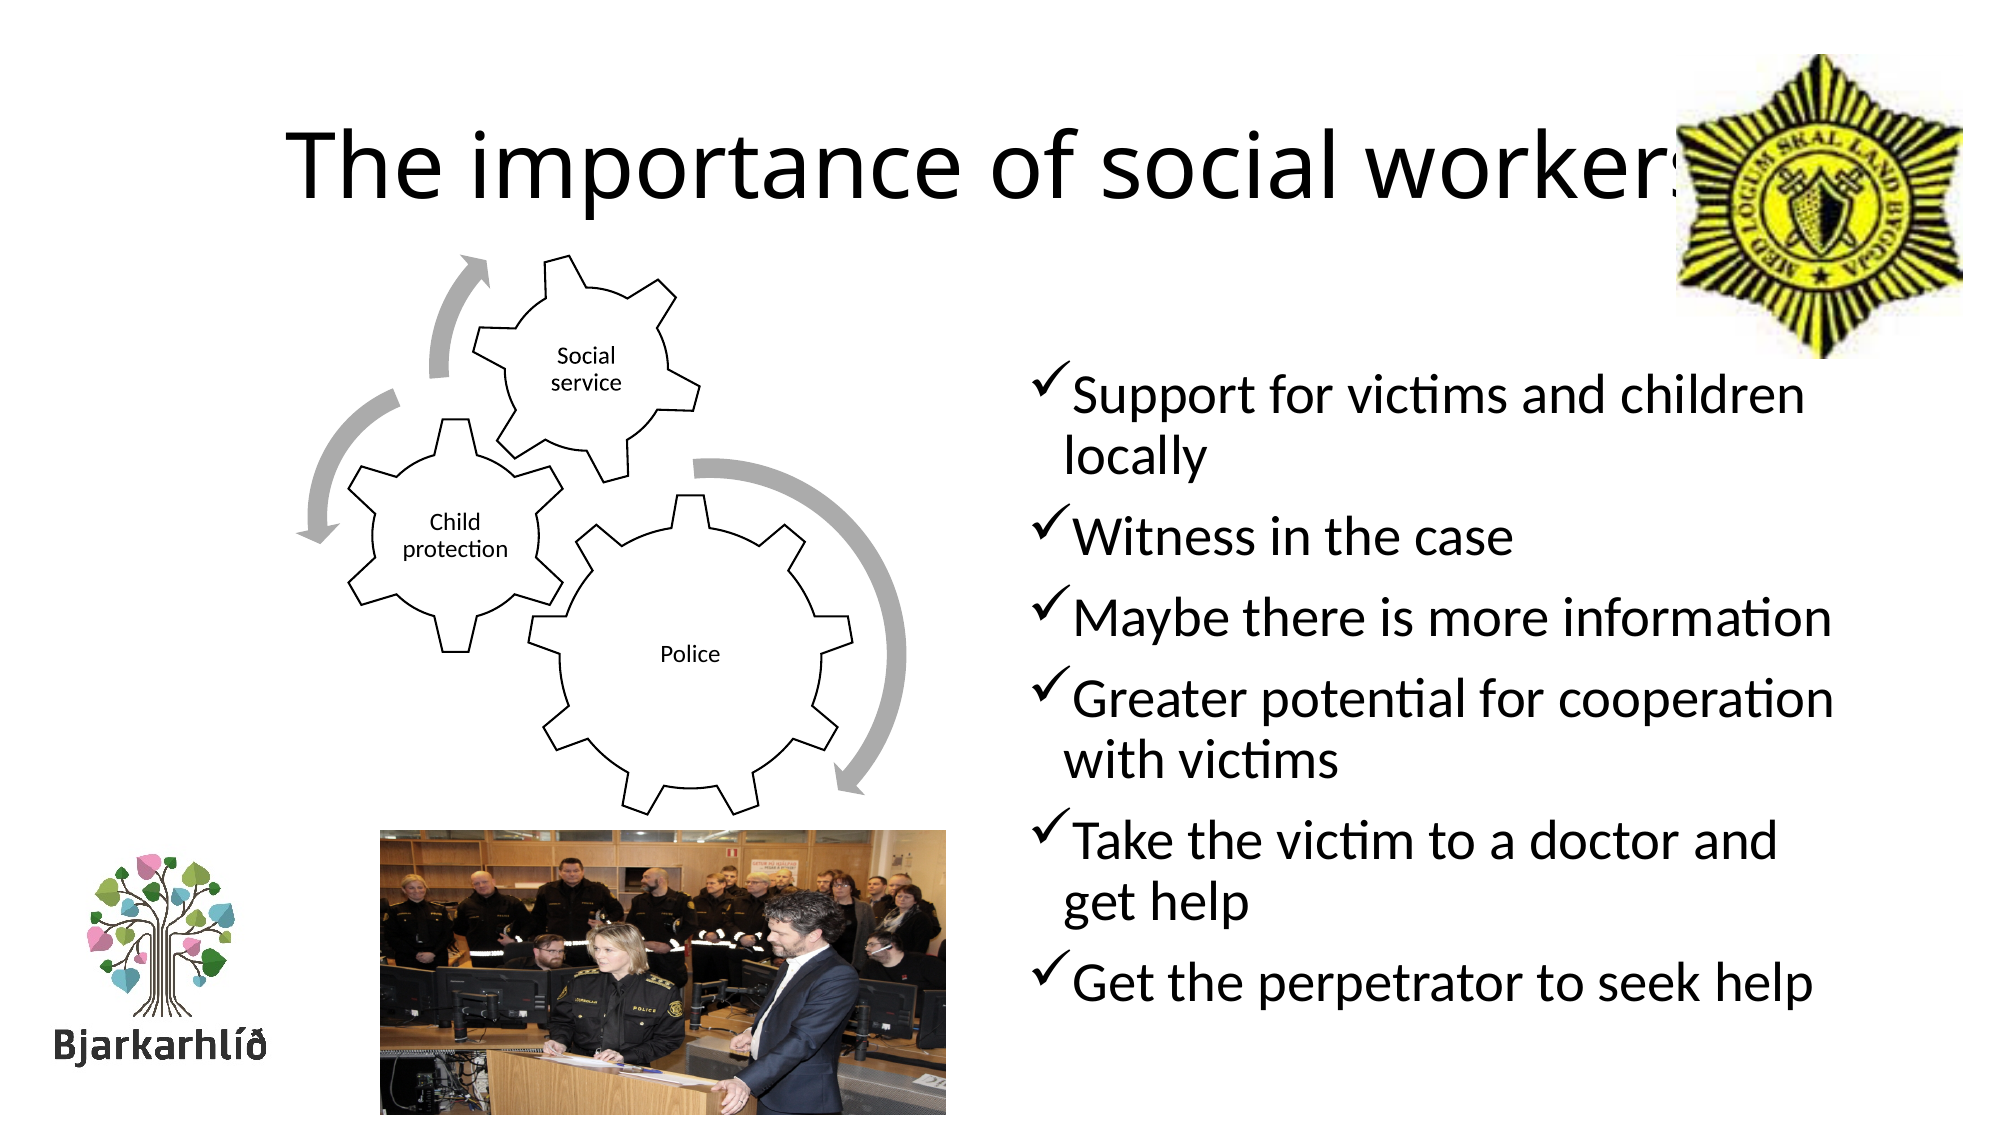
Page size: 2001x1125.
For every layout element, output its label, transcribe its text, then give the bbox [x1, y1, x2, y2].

title The importance of social workers [137, 59, 1676, 278]
list Support for victims and children locally Witness in the case Maybe there is more information Greater potential for cooperation with victims Take the victim to a doctor and get help Get the perpetrator to seek help [1012, 356, 1863, 1071]
picture [1676, 54, 1963, 359]
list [100, 226, 1013, 822]
picture [380, 830, 946, 1115]
picture [14, 815, 314, 1115]
